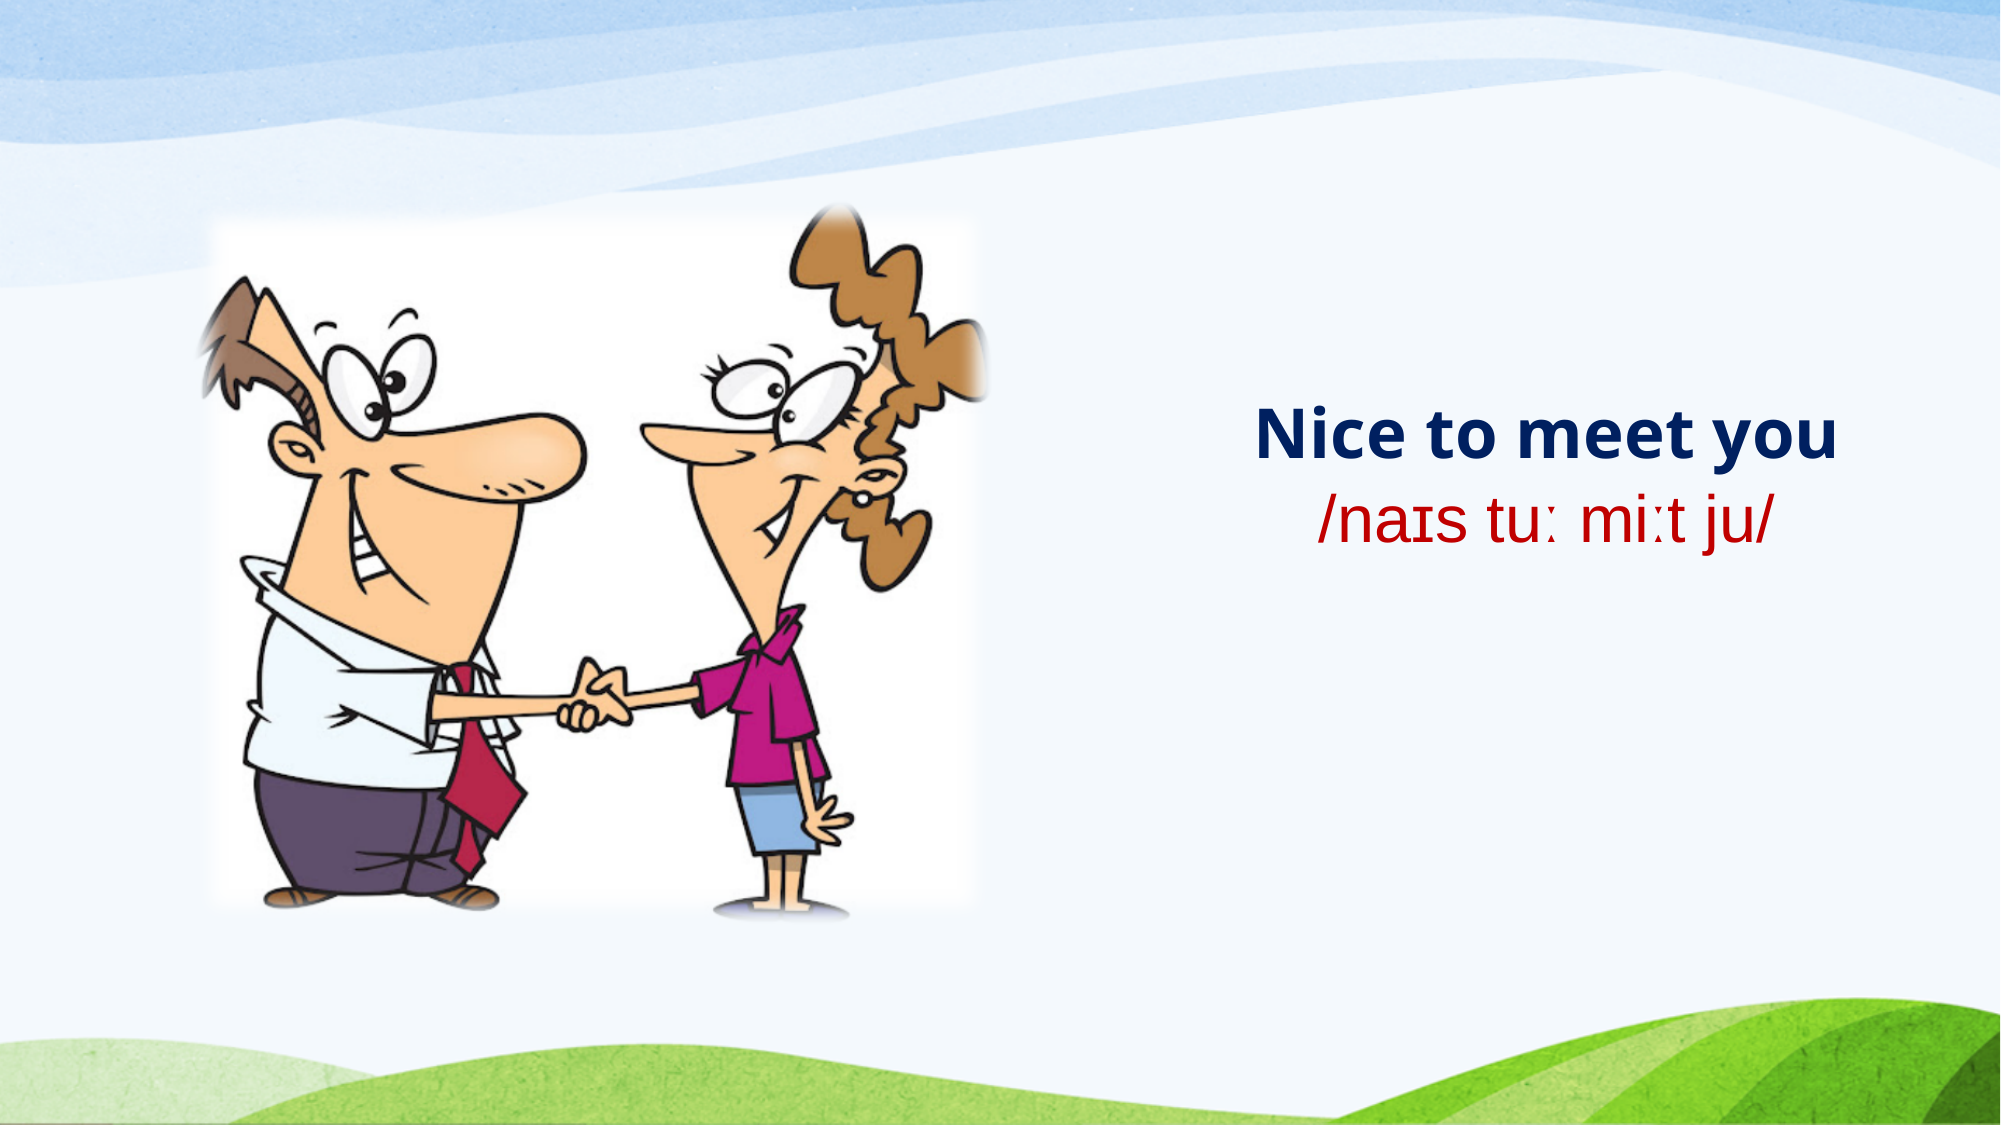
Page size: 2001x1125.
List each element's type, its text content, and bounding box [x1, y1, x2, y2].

picture [0, 0, 2001, 1125]
title Nice to meet you [1146, 338, 1948, 566]
text_box /naɪs tuː miːt ju/ [1259, 468, 1835, 564]
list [193, 200, 994, 925]
